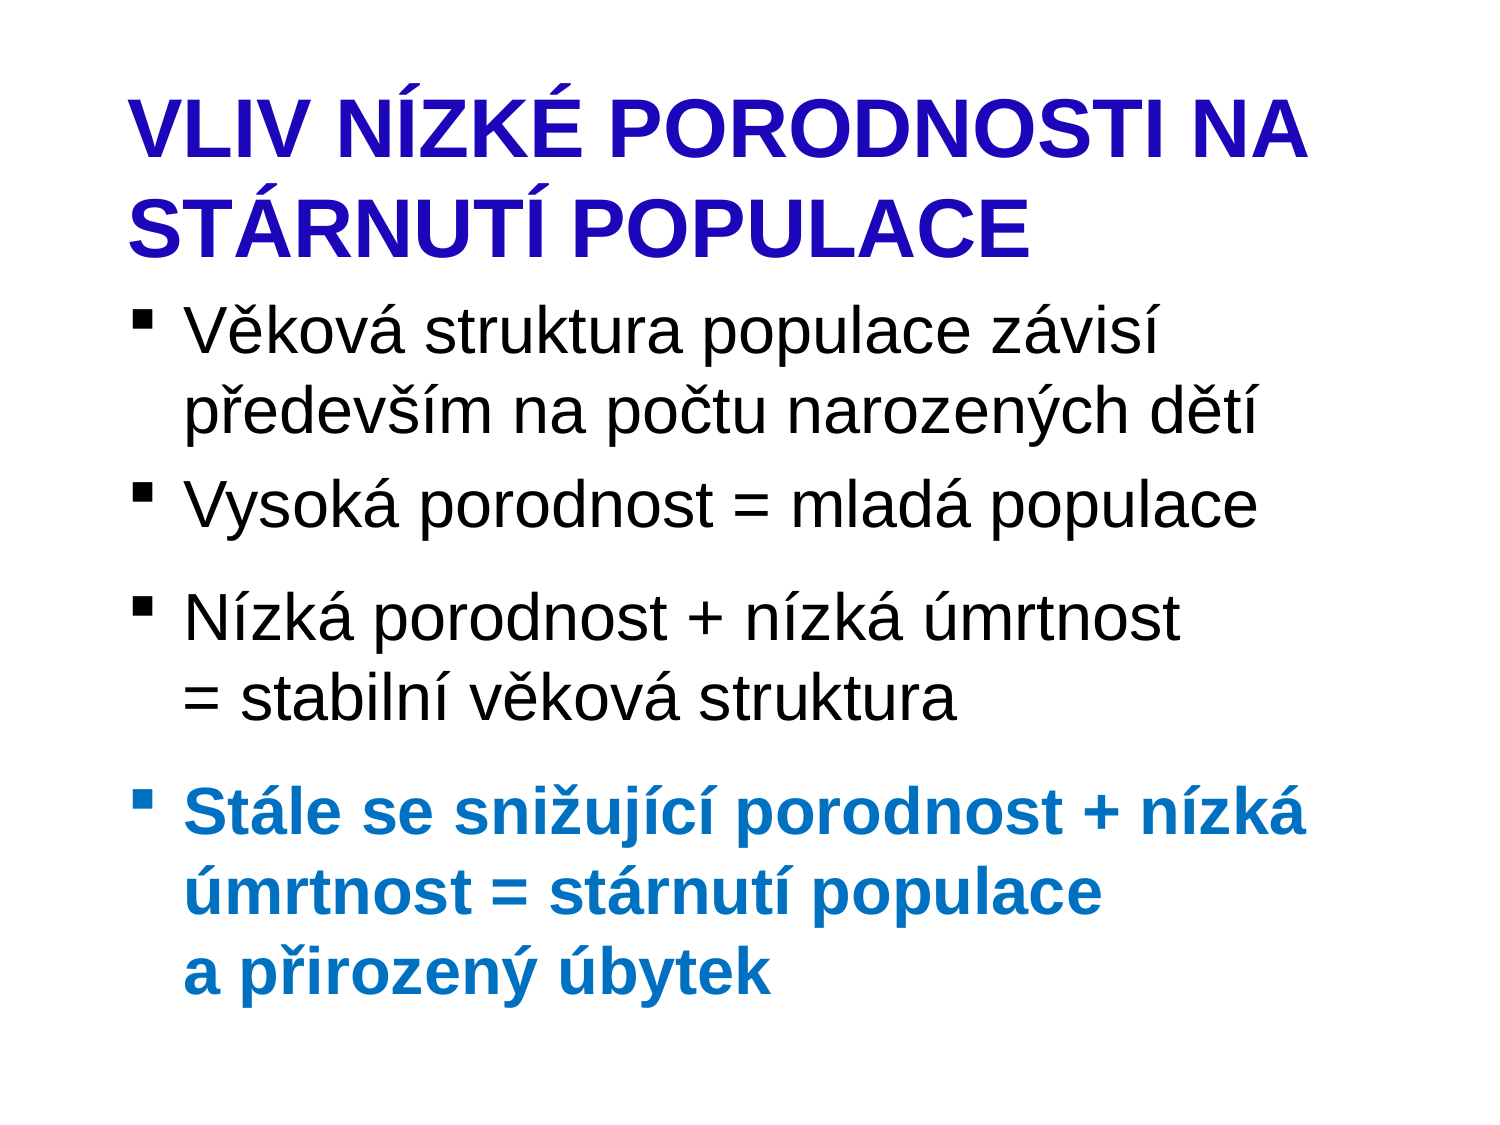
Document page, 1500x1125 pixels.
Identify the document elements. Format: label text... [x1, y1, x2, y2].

list Vliv nízké porodnosti na stárnutí populace Věková struktura populace závisí především na počtu narozených dětí Vysoká porodnost = mladá populace Nízká porodnost + nízká úmrtnost = stabilní věková struktura Stále se snižující porodnost + nízká úmrtnost = stárnutí populace a přirozený úbytek [112, 66, 1425, 1059]
